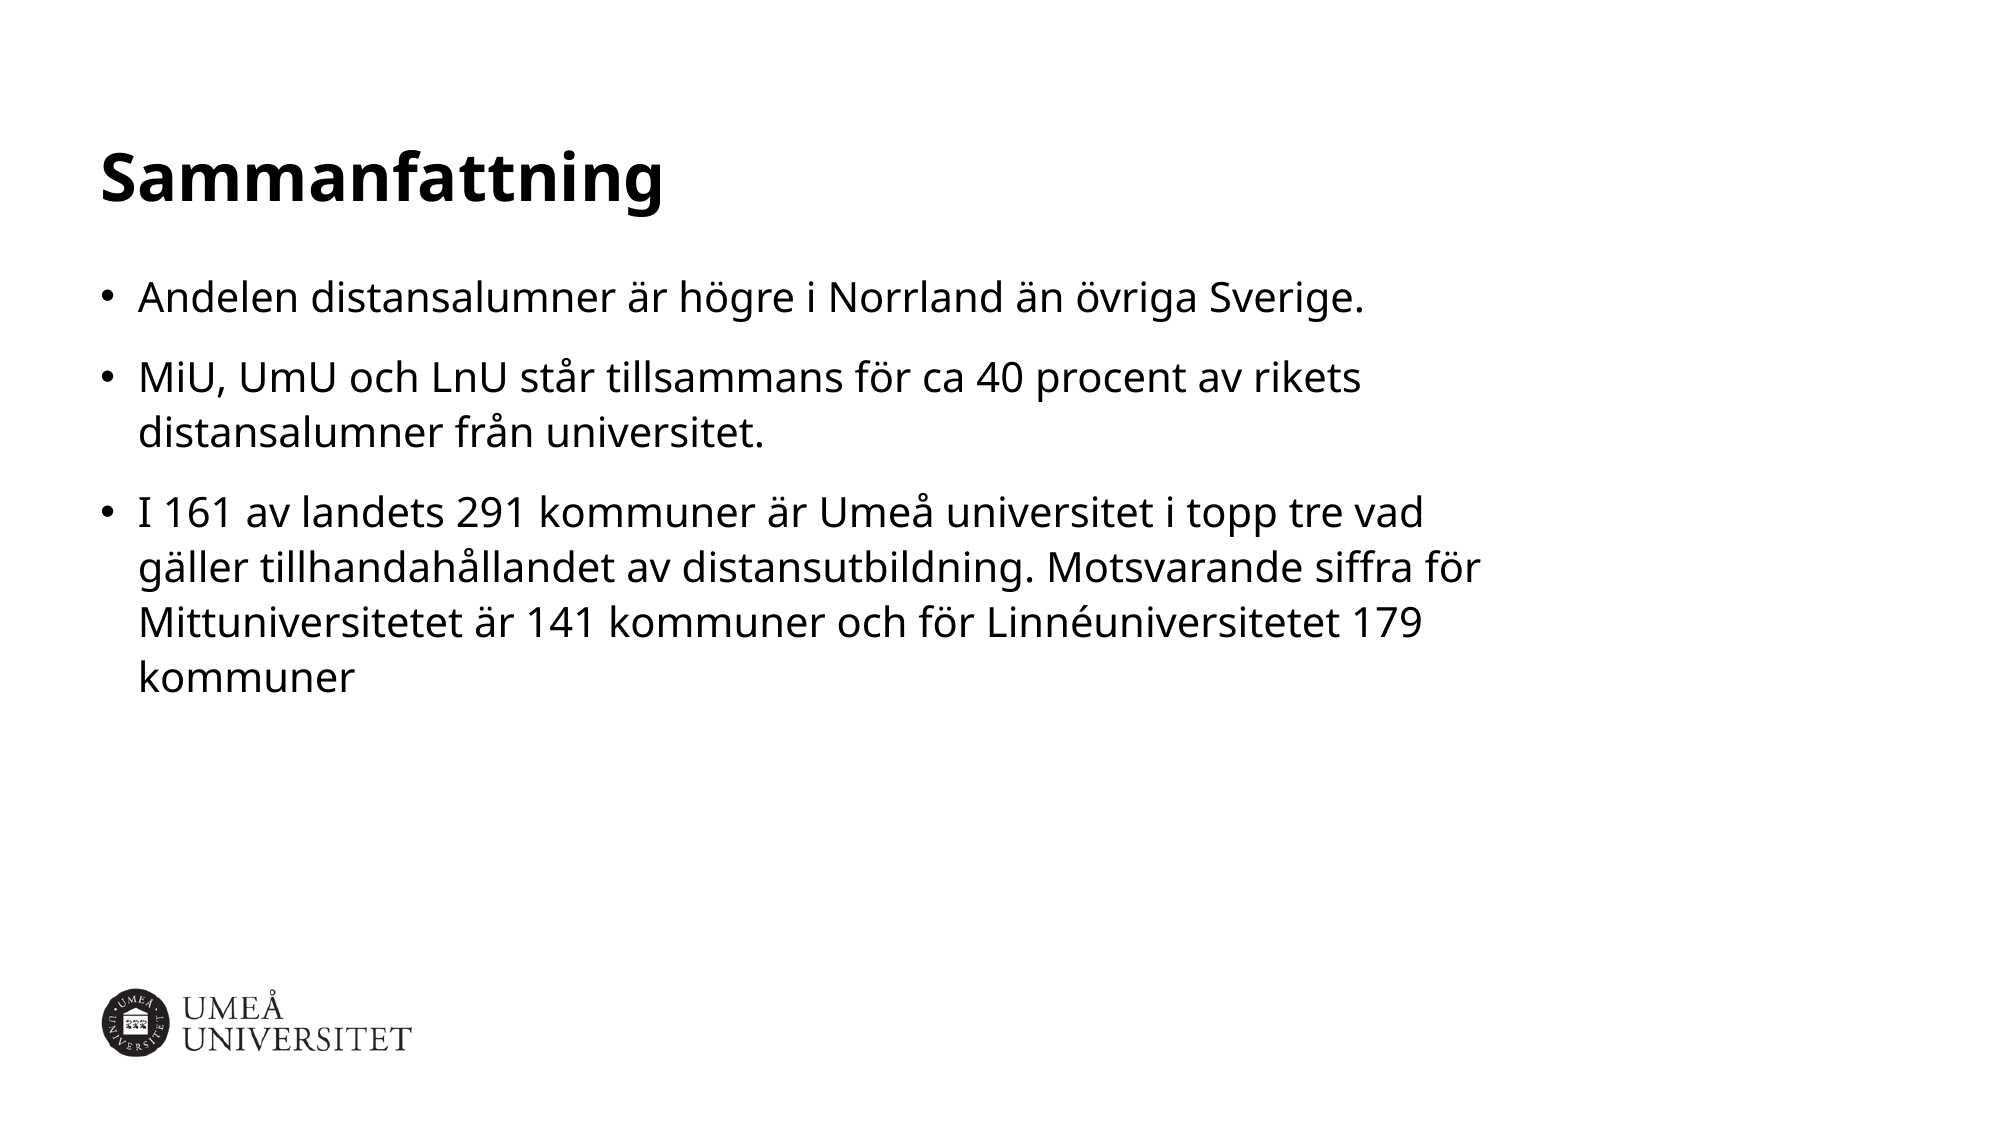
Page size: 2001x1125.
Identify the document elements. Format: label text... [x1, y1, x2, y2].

title Sammanfattning [100, 44, 1900, 216]
list Andelen distansalumner är högre i Norrland än övriga Sverige. MiU, UmU och LnU står tillsammans för ca 40 procent av rikets distansalumner från universitet. I 161 av landets 291 kommuner är Umeå universitet i topp tre vad gäller tillhandahållandet av distansutbildning. Motsvarande siffra för Mittuniversitetet är 141 kommuner och för Linnéuniversitetet 179 kommuner [100, 265, 1518, 928]
picture [100, 988, 413, 1057]
